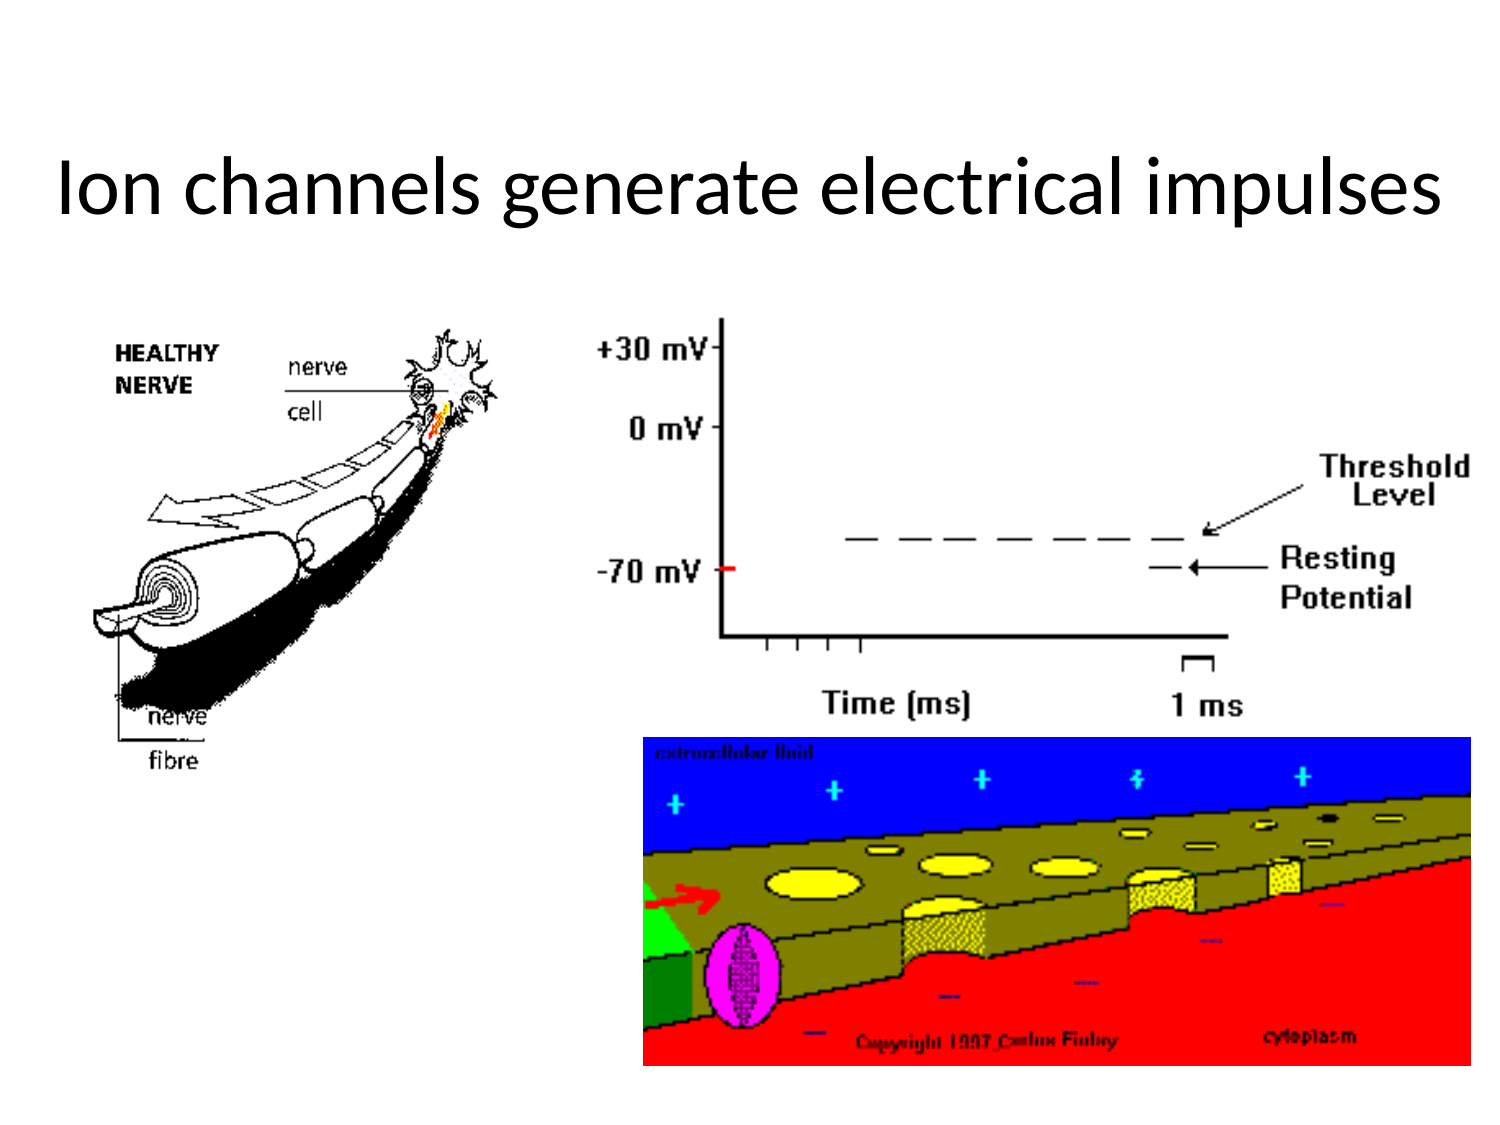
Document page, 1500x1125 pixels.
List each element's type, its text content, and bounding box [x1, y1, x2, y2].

title Ion channels generate electrical impulses [0, 87, 1500, 275]
picture [574, 314, 1500, 1067]
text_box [74, 299, 676, 1001]
